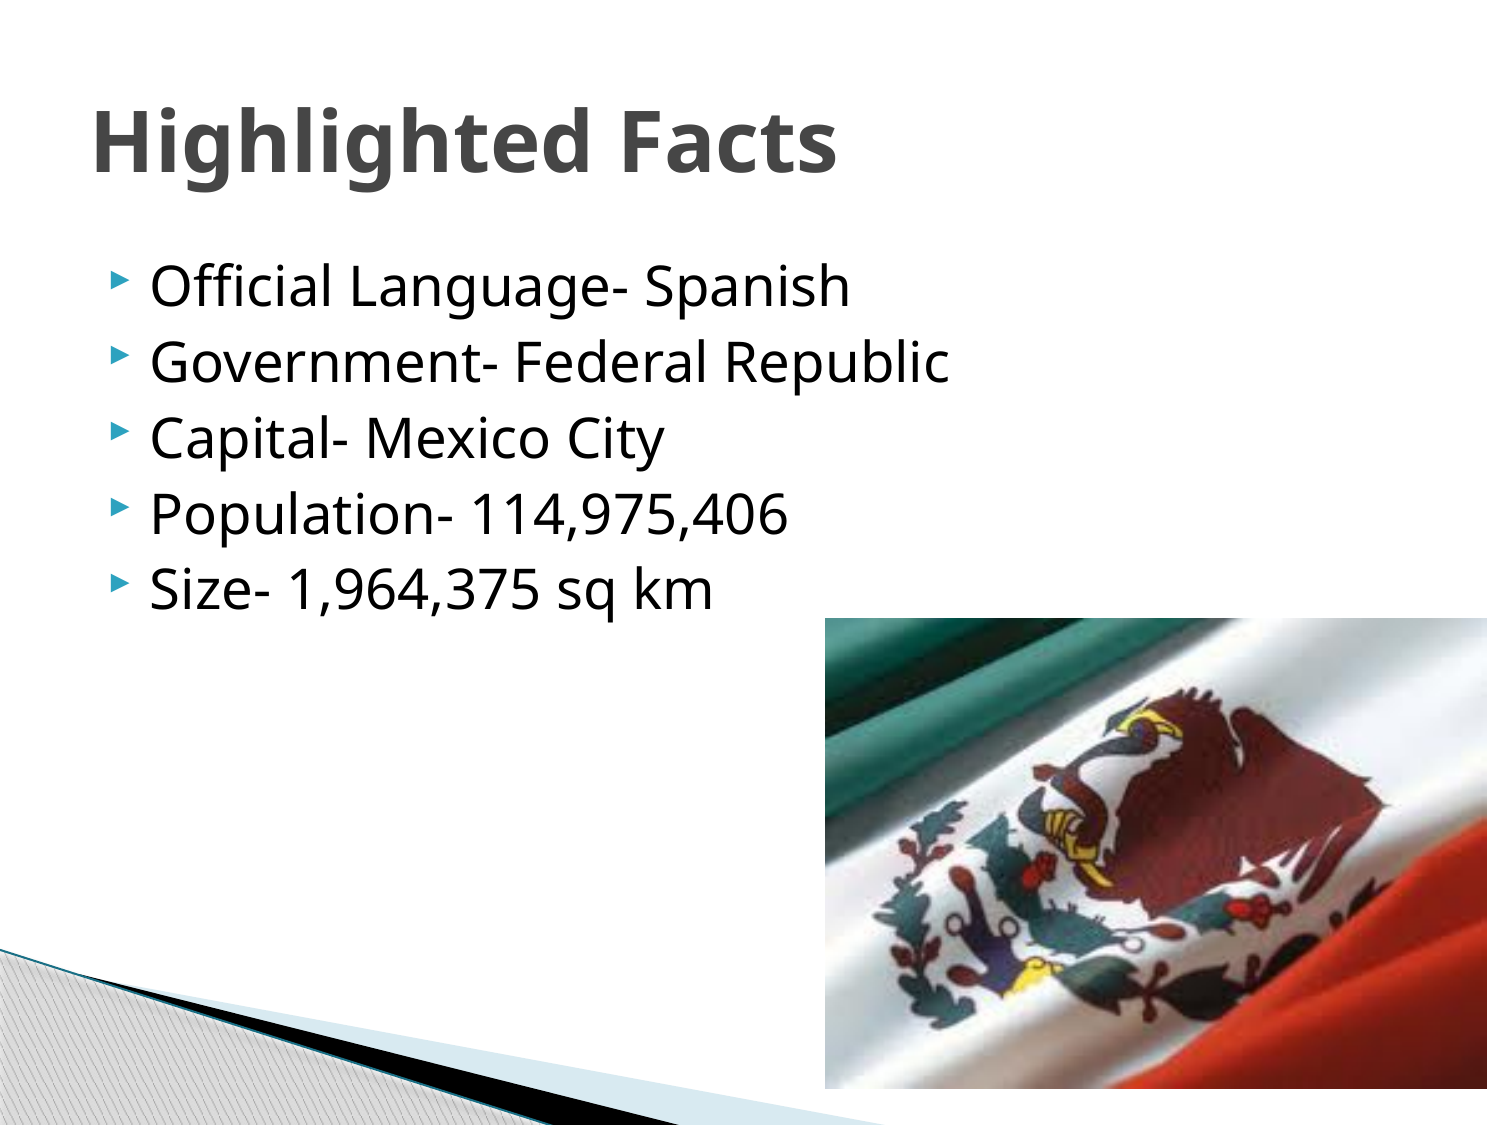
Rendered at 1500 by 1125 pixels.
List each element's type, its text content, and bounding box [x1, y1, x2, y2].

title Highlighted Facts [75, 45, 1425, 233]
picture [824, 618, 1487, 1089]
list Official Language- Spanish Government- Federal Republic Capital- Mexico City Population- 114,975,406 Size- 1,964,375 sq km [75, 243, 1425, 986]
